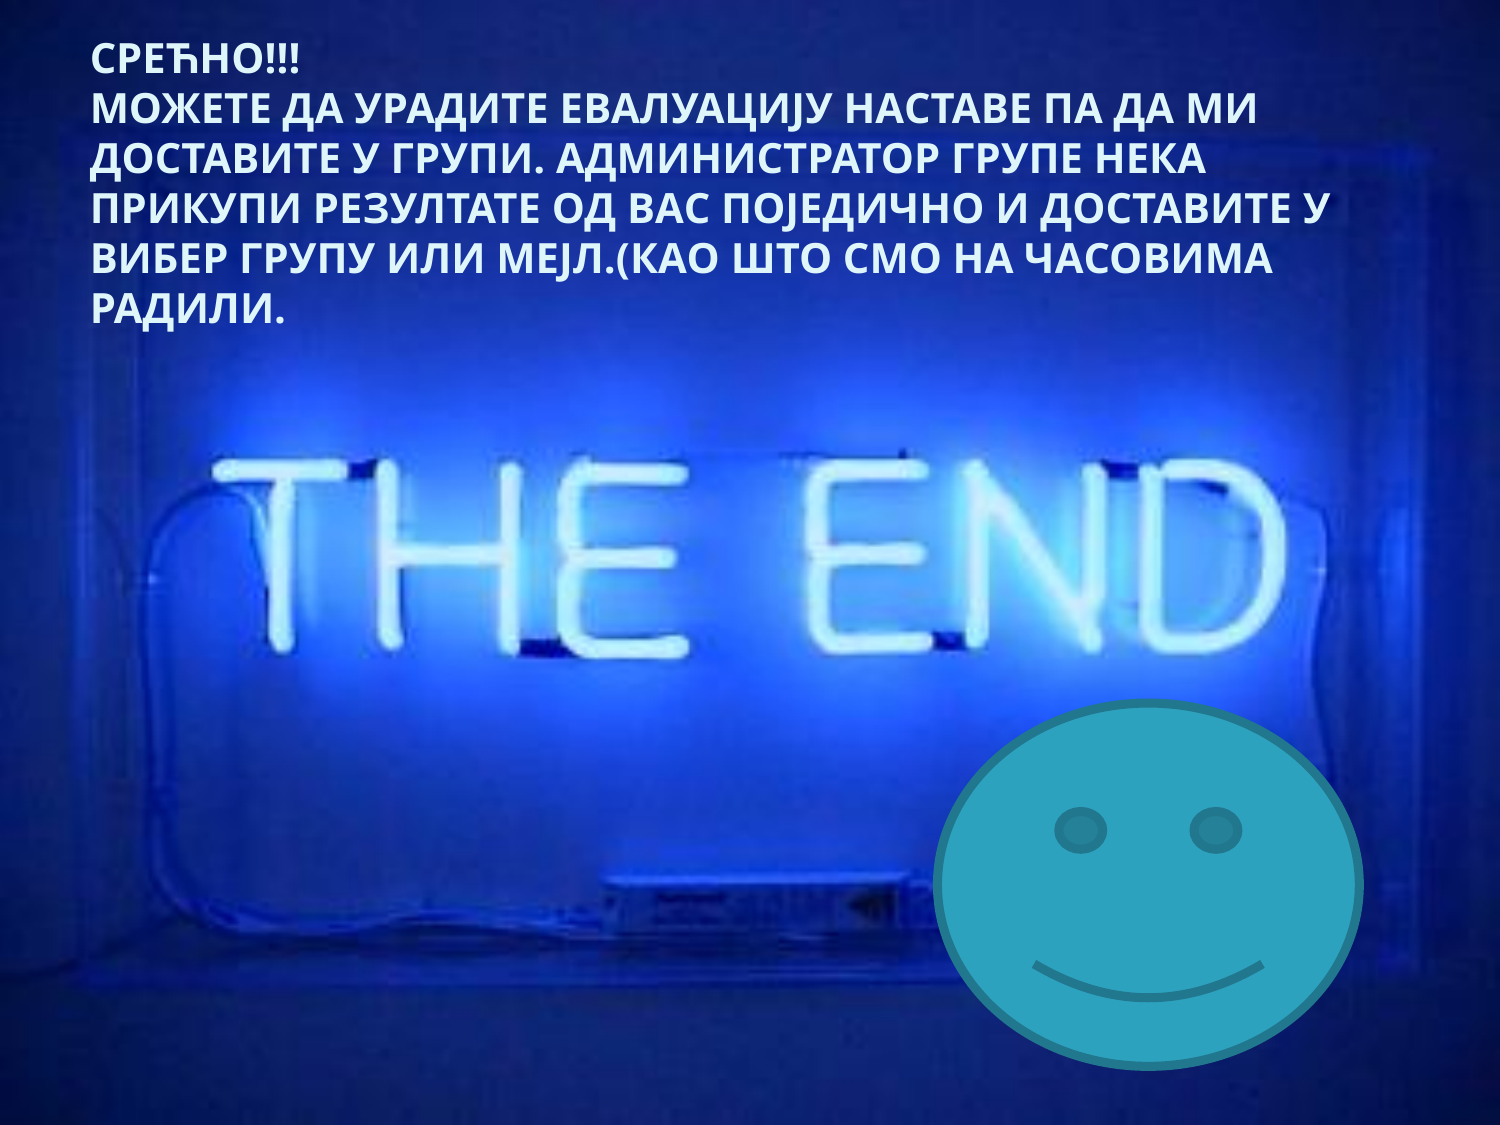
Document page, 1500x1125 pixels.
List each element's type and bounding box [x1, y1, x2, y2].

list [0, 0, 1500, 1125]
